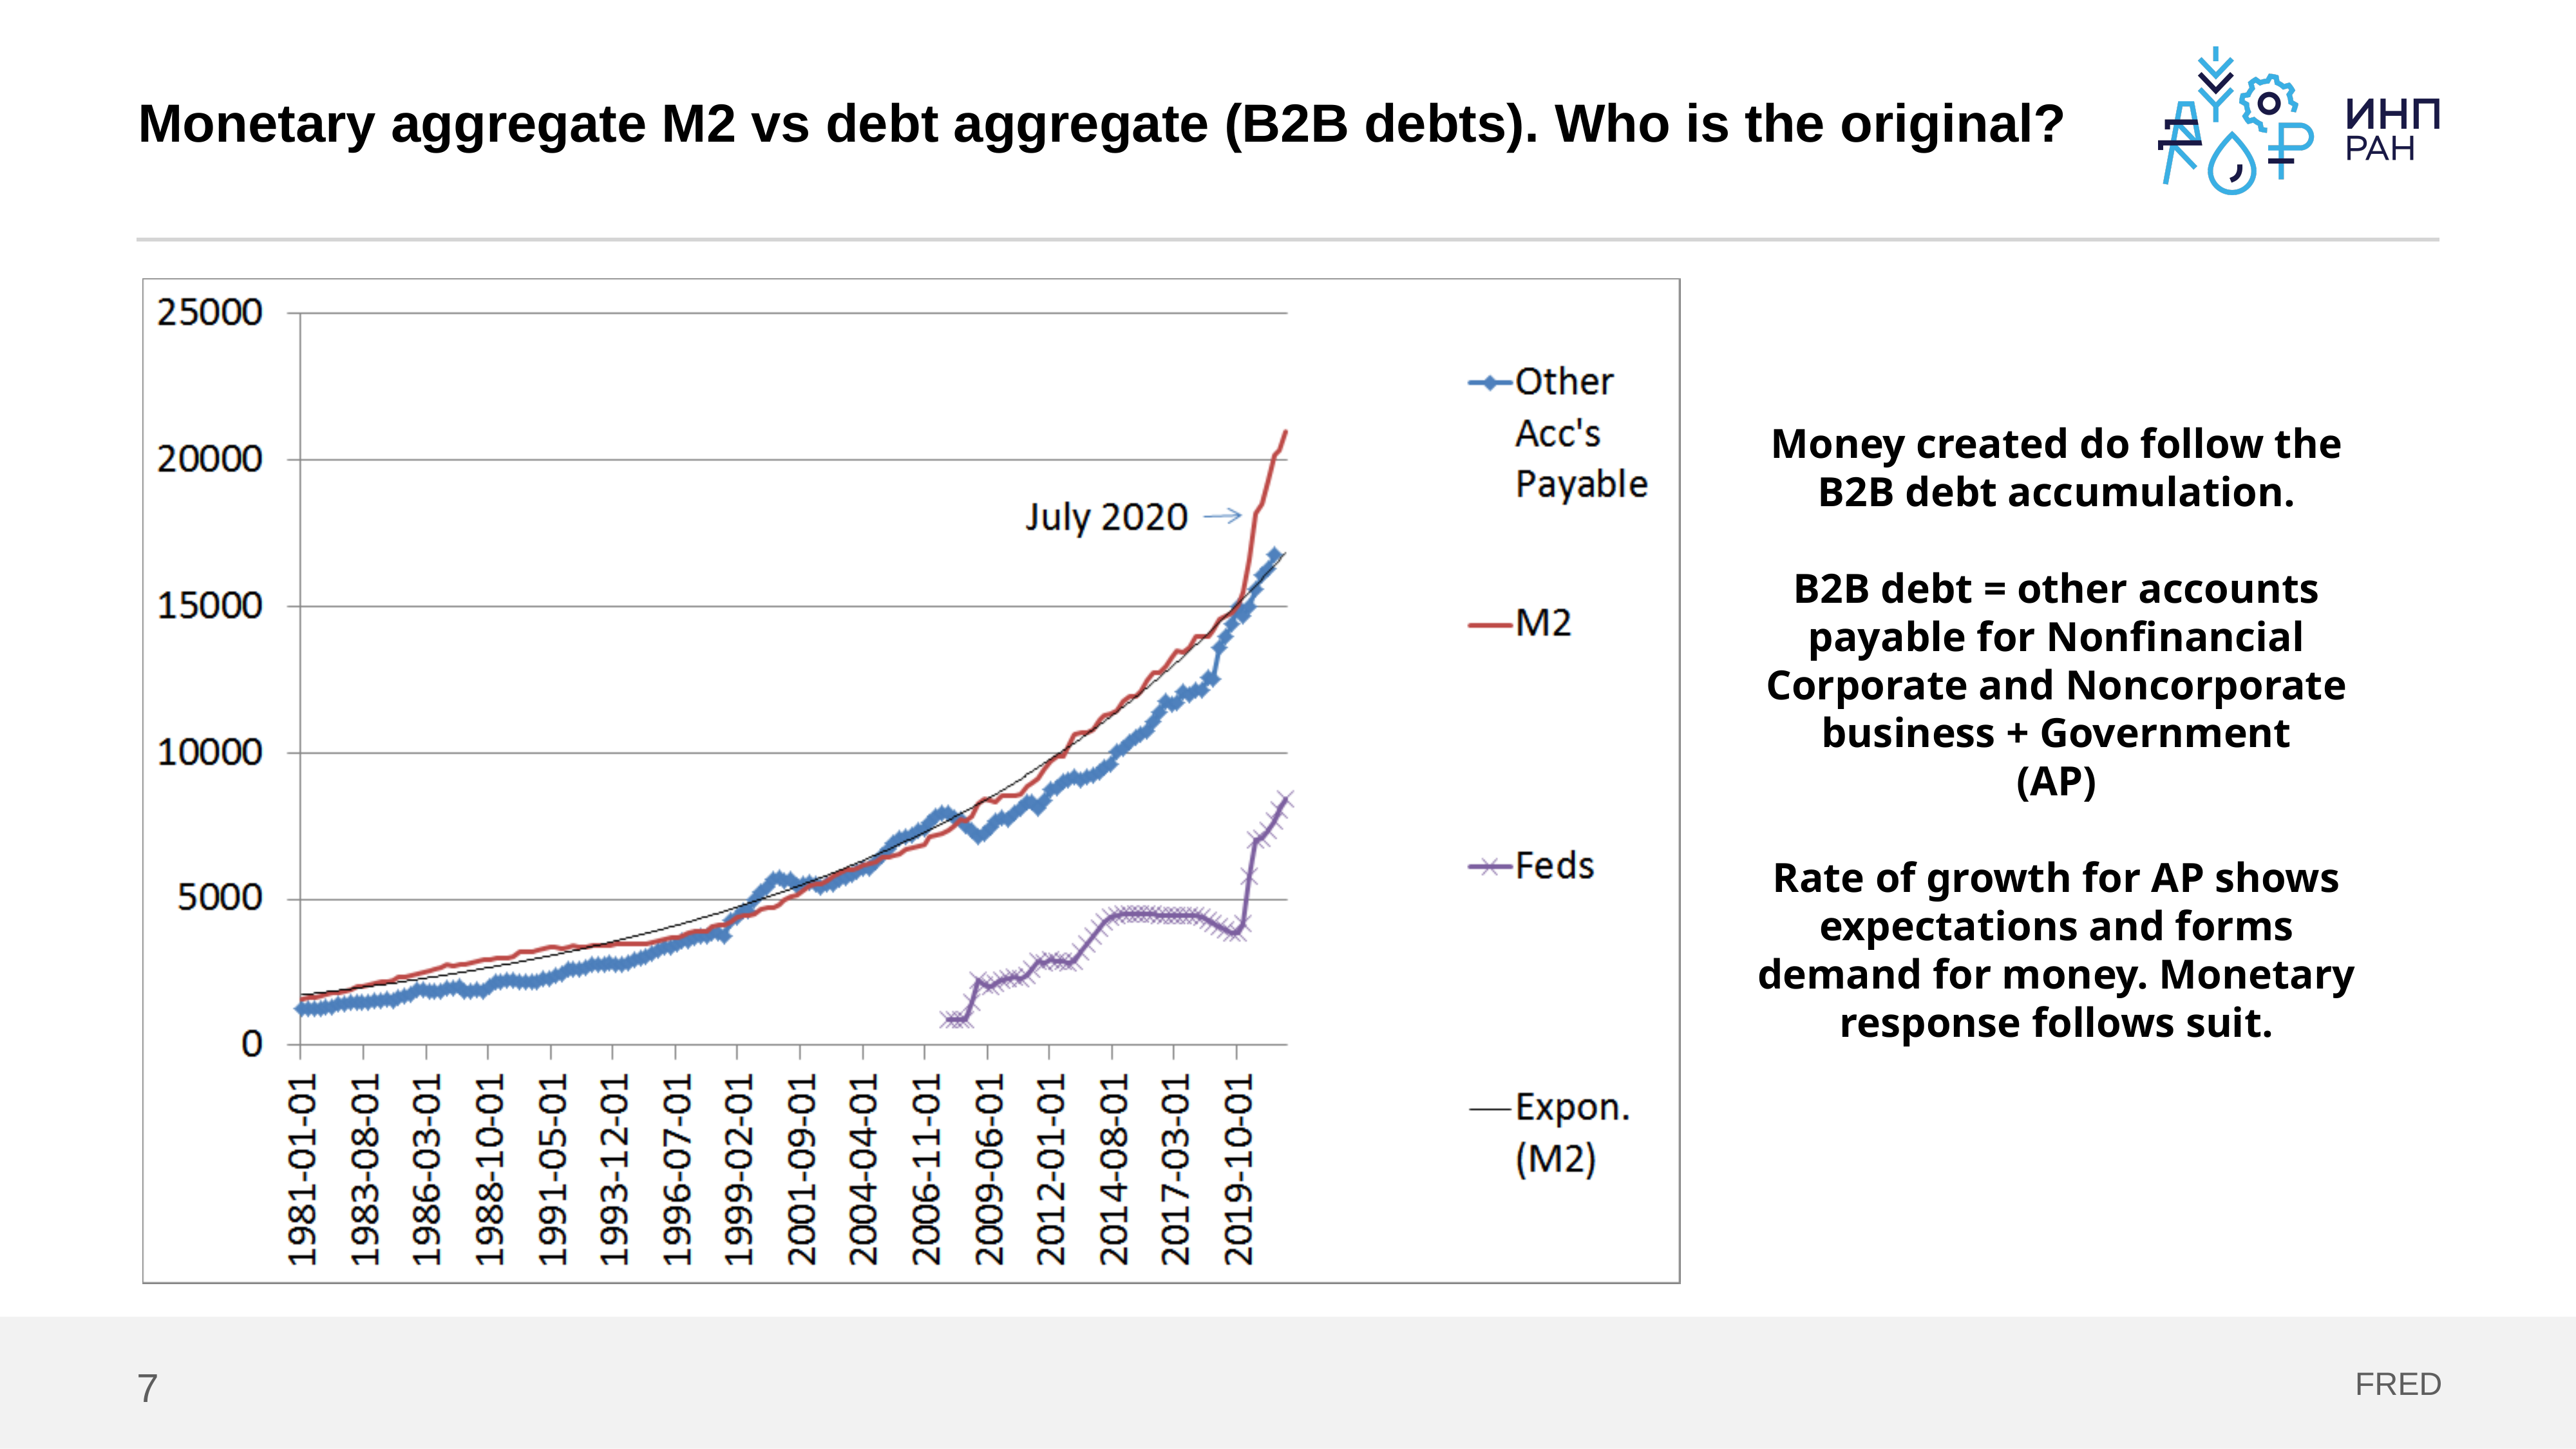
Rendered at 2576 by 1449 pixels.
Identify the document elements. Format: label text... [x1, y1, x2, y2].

picture [142, 278, 1681, 1284]
text_box Money created do follow the B2B debt accumulation. B2B debt = other accounts payable for Nonfinancial Corporate and Noncorporate business + Government (AP) Rate of growth for AP shows expectations and forms demand for money. Monetary response follows suit. [1734, 412, 2379, 1051]
title Monetary aggregate M2 vs debt aggregate (B2B debts). Who is the original? [138, 0, 2084, 242]
list FRED [414, 1362, 2443, 1403]
slide_number 7 [136, 1361, 187, 1411]
picture [2158, 46, 2439, 195]
